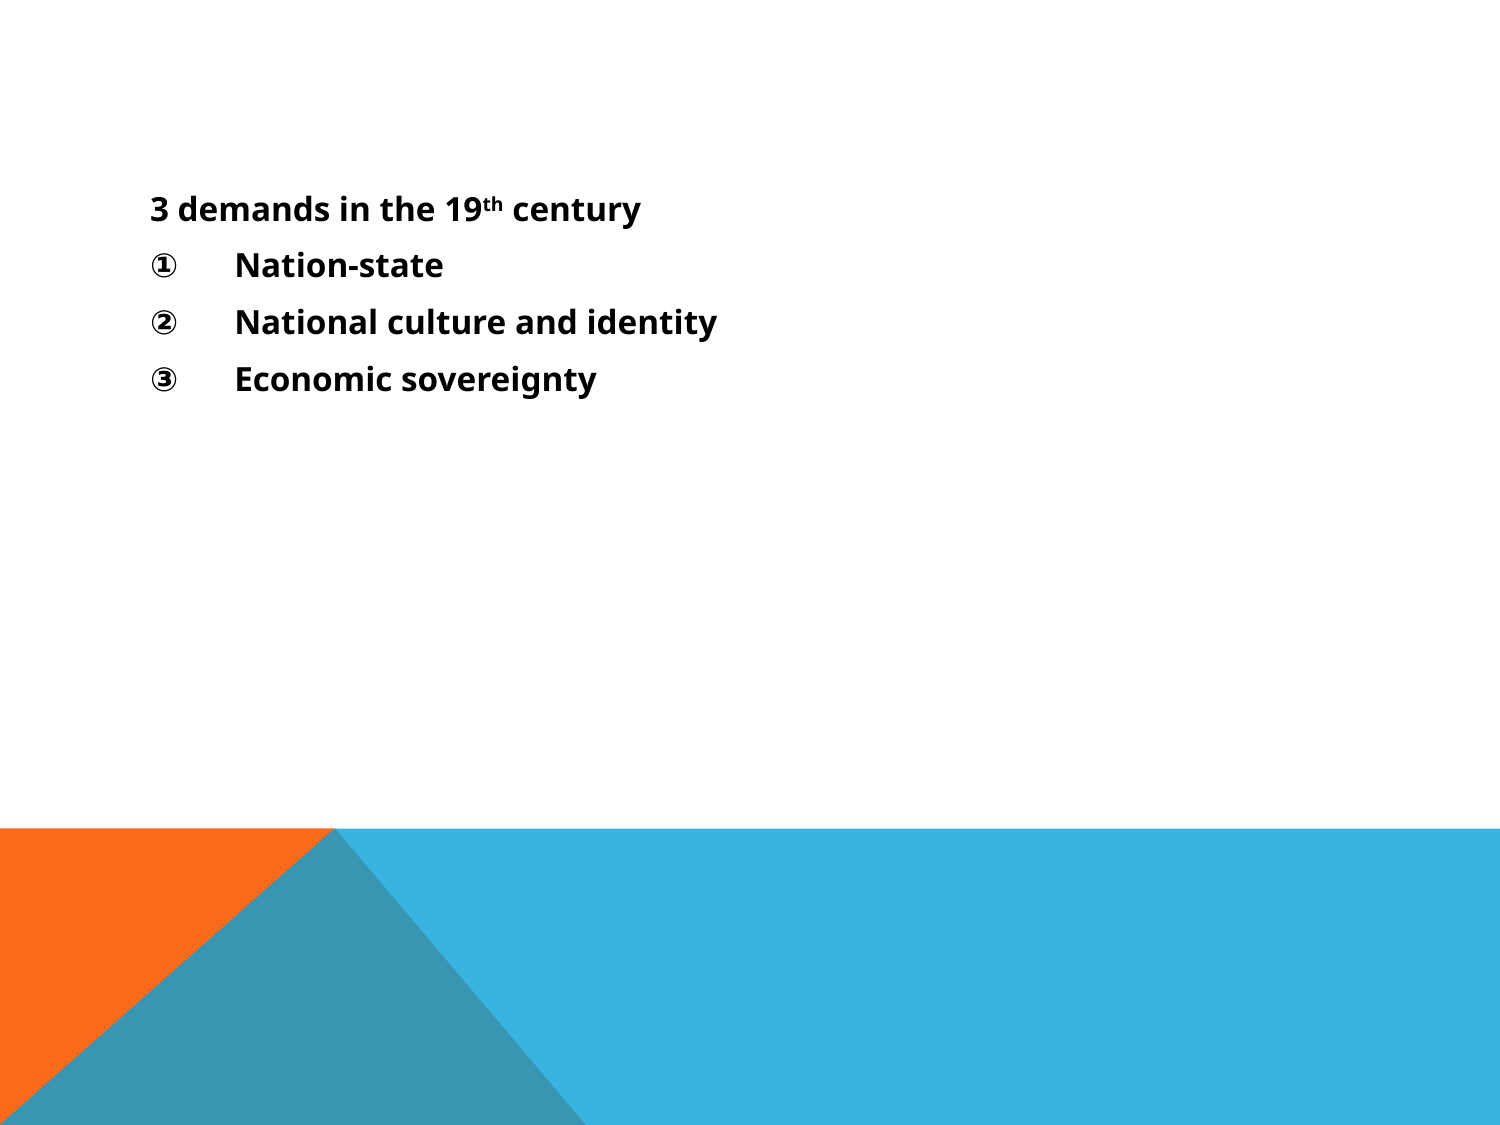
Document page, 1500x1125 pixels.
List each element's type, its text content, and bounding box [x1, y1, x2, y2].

list 3 demands in the 19th century Nation-state National culture and identity Economic sovereignty [135, 180, 1369, 768]
